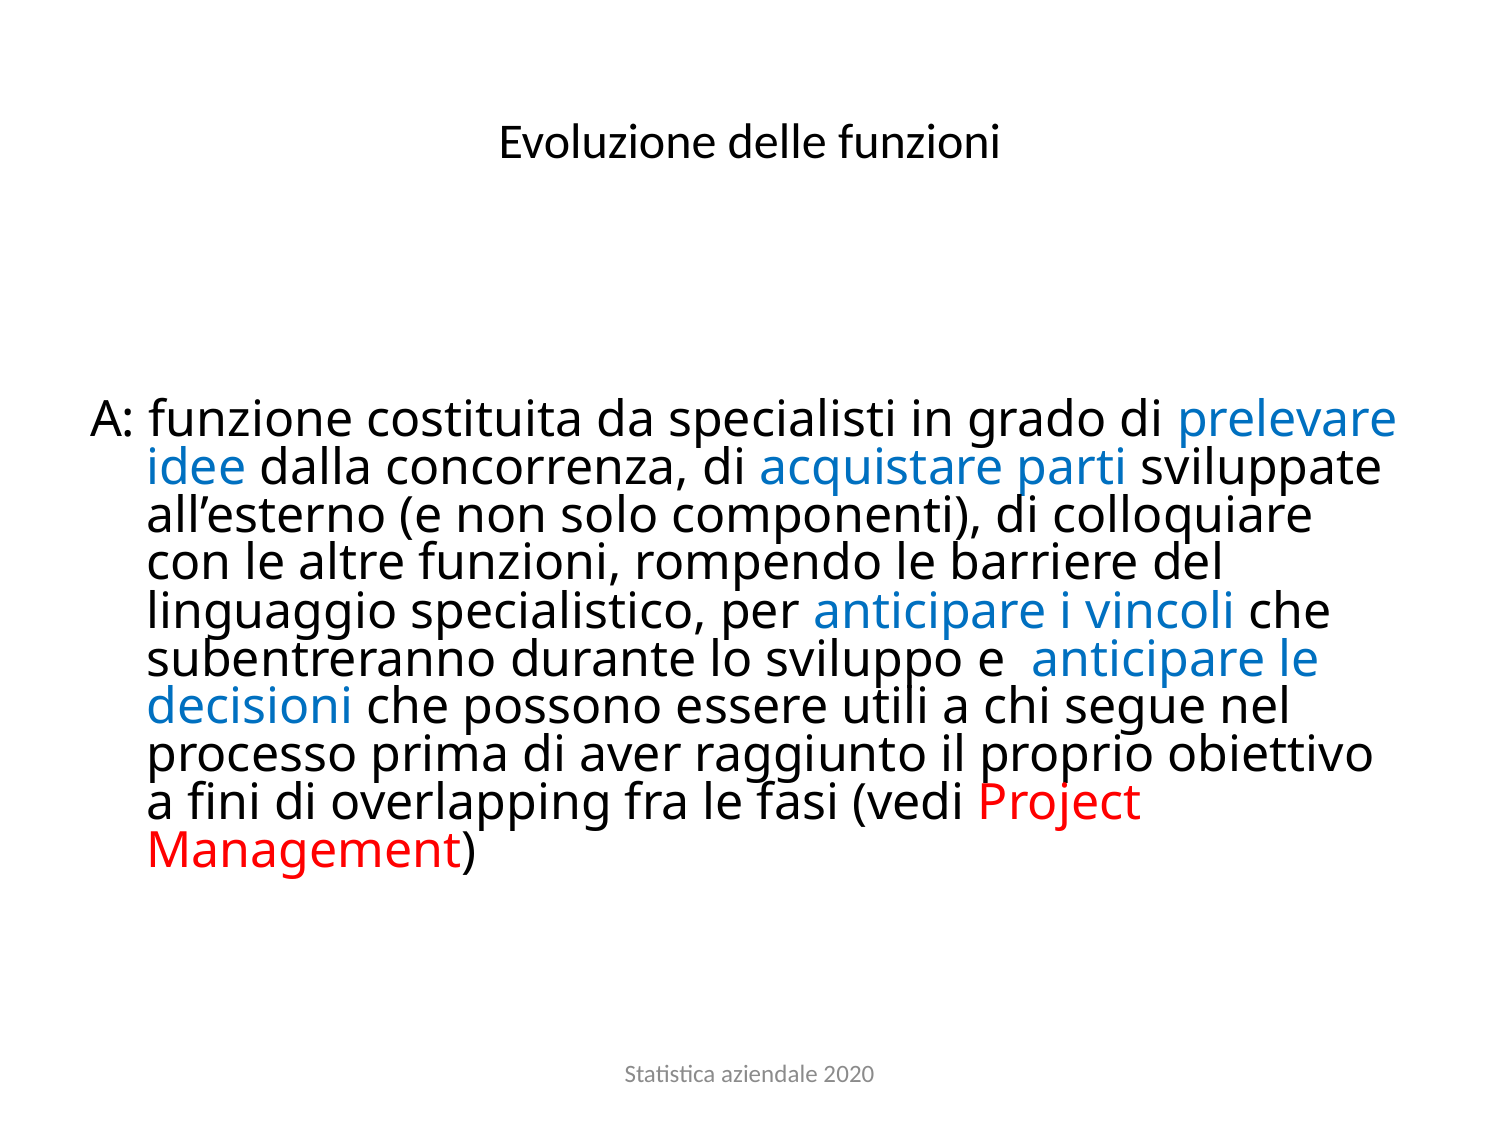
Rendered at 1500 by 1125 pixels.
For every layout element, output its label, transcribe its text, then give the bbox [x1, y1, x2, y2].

title Evoluzione delle funzioni [75, 45, 1425, 233]
list A: funzione costituita da specialisti in grado di prelevare idee dalla concorrenza, di acquistare parti sviluppate all’esterno (e non solo componenti), di colloquiare con le altre funzioni, rompendo le barriere del linguaggio specialistico, per anticipare i vincoli che subentreranno durante lo sviluppo e anticipare le decisioni che possono essere utili a chi segue nel processo prima di aver raggiunto il proprio obiettivo a fini di overlapping fra le fasi (vedi Project Management) [75, 262, 1425, 1005]
footer Statistica aziendale 2020 [512, 1042, 988, 1103]
